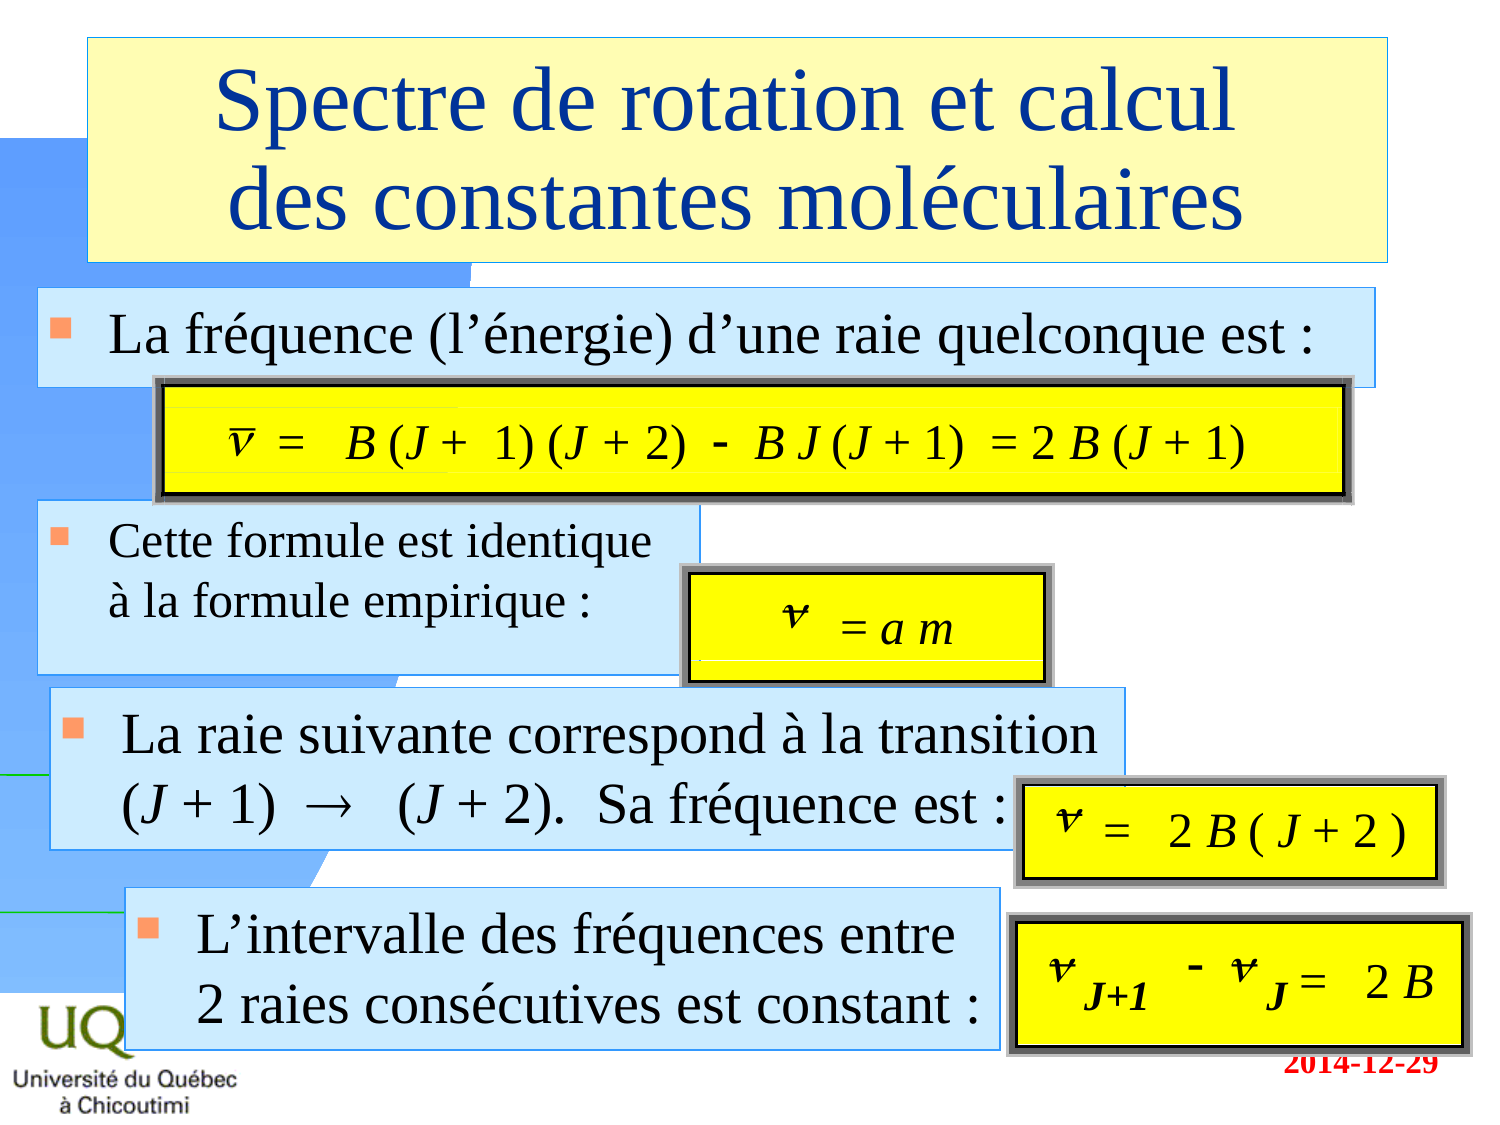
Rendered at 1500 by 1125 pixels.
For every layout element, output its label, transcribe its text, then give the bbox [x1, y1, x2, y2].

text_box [137, 374, 1426, 532]
text_box La fréquence (l’énergie) d’une raie quelconque est : [37, 287, 1375, 388]
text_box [49, 687, 1500, 925]
title Spectre de rotation et calcul des constantes moléculaires [87, 37, 1388, 263]
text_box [37, 499, 1120, 720]
picture [0, 993, 252, 1125]
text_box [124, 887, 1500, 1084]
